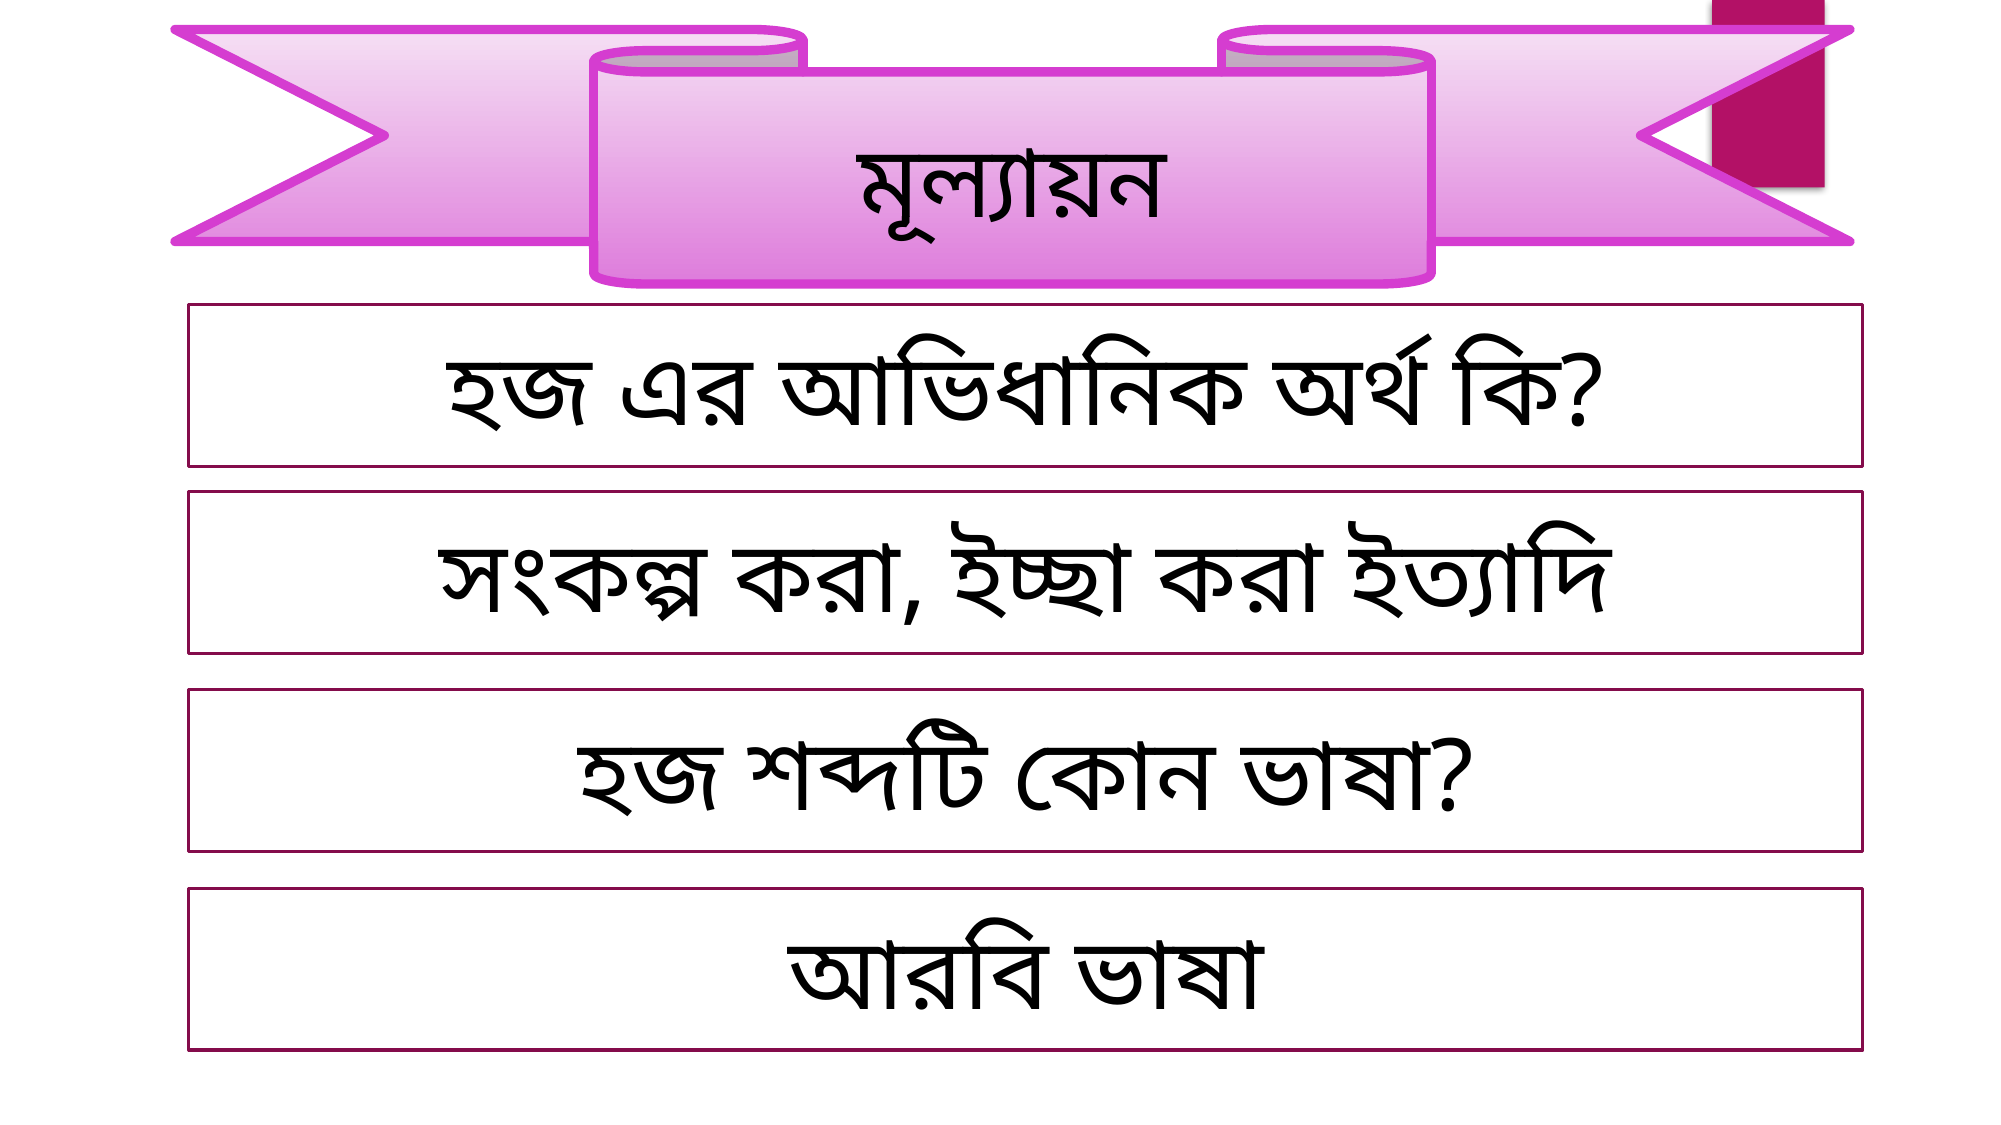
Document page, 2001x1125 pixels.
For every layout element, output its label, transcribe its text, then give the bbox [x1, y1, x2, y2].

text_box আরবি ভাষা [187, 887, 1864, 1052]
text_box হজ এর আভিধানিক অর্থ কি? [187, 303, 1864, 468]
text_box হজ শব্দটি কোন ভাষা? [187, 688, 1864, 853]
text_box সংকল্প করা, ইচ্ছা করা ইত্যাদি [187, 490, 1864, 655]
text_box মূল্যায়ন [174, 28, 1851, 285]
